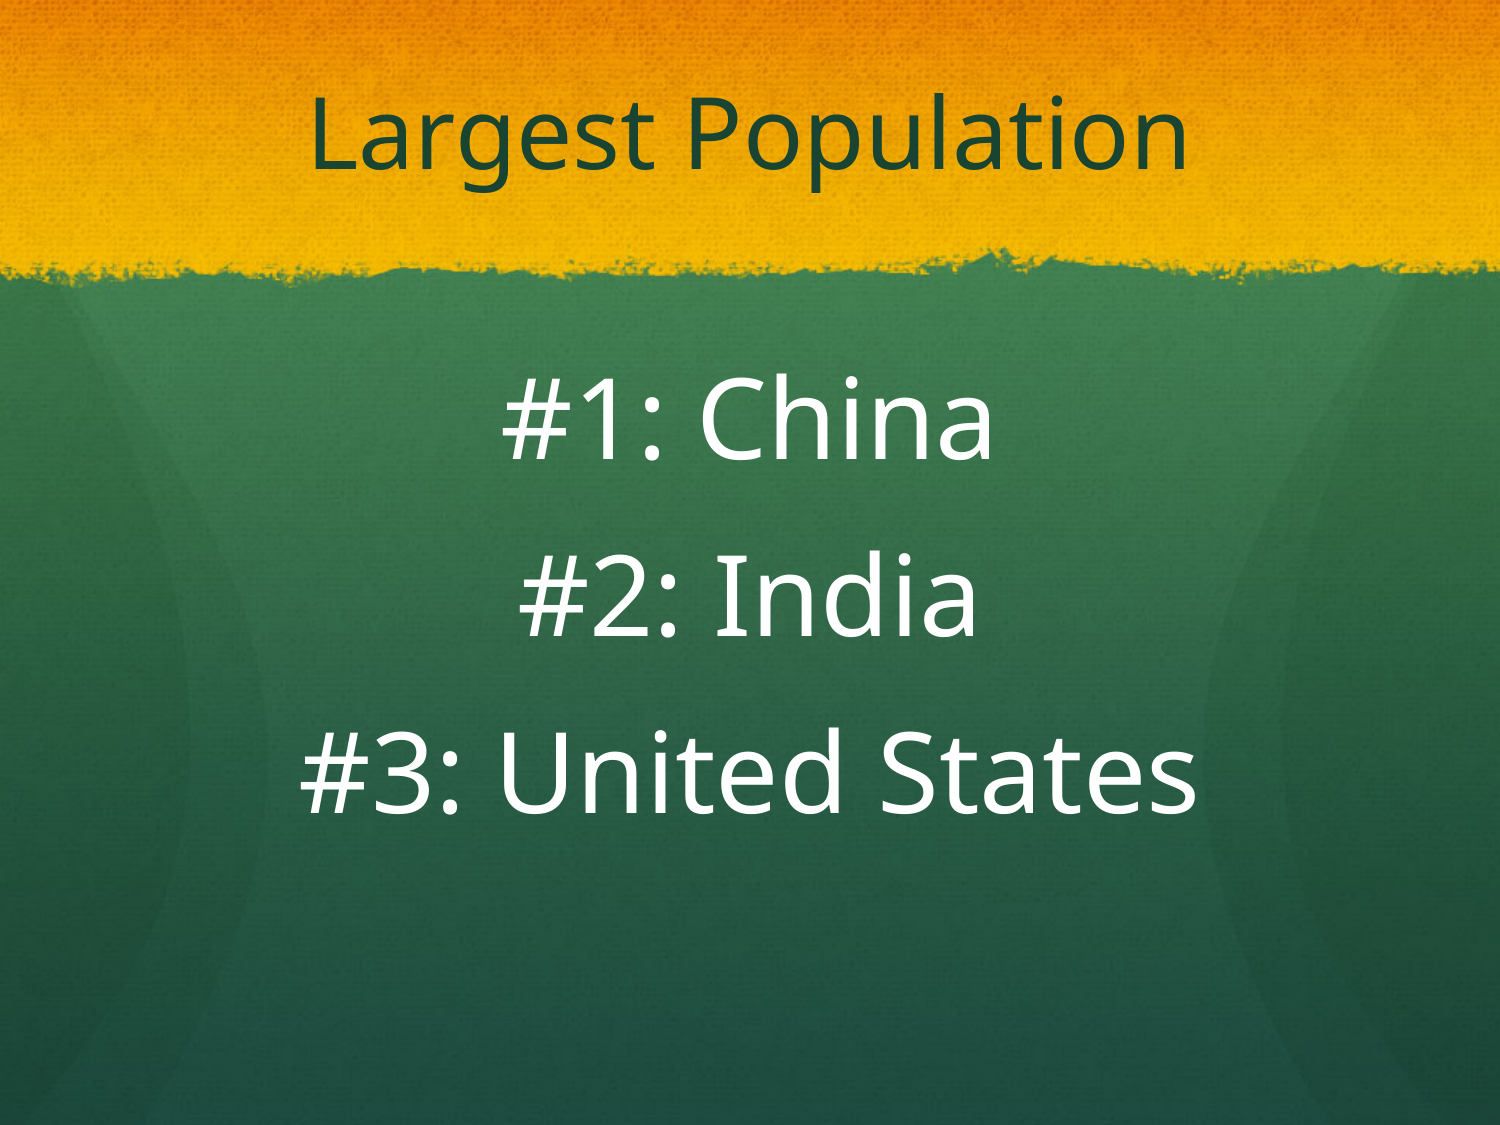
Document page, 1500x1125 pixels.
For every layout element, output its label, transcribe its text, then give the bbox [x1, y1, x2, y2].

title Largest Population [125, 13, 1375, 246]
picture [0, 0, 1500, 1125]
list #1: China #2: India #3: United States [125, 339, 1375, 1026]
